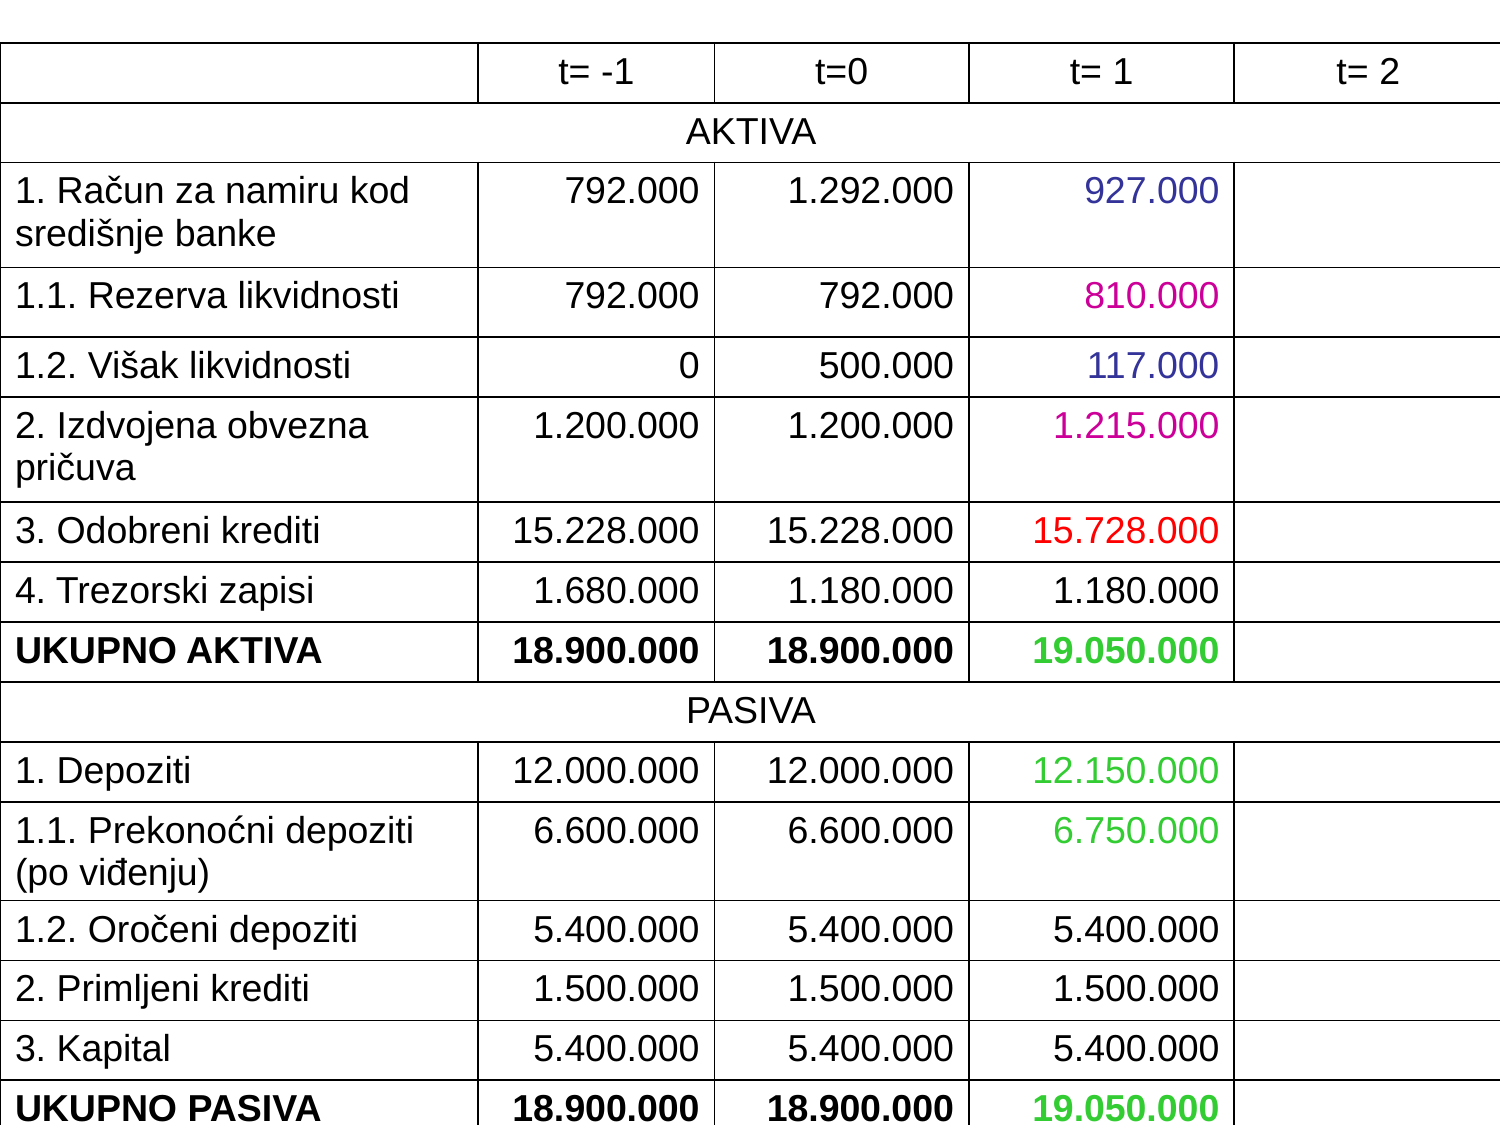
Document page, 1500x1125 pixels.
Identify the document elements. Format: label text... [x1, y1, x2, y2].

table_cell 1.2. Oročeni depoziti [1, 901, 477, 960]
table_header t= 1 [970, 44, 1233, 102]
table_cell 12.150.000 [970, 743, 1233, 801]
table_cell 3. Kapital [1, 1021, 477, 1079]
table_cell 1.500.000 [479, 961, 714, 1020]
table_cell 6.600.000 [715, 803, 968, 900]
table_cell 1.680.000 [479, 563, 714, 621]
table_cell 1.180.000 [715, 563, 968, 621]
table_cell 18.900.000 [479, 1081, 714, 1125]
table_cell [1235, 163, 1500, 267]
table_cell 4. Trezorski zapisi [1, 563, 477, 621]
table_cell UKUPNO AKTIVA [1, 623, 477, 681]
table_cell 1.1. Prekonoćni depoziti (po viđenju) [1, 803, 477, 900]
table_cell 792.000 [479, 163, 714, 267]
table_header t= 2 [1235, 44, 1500, 102]
table_cell 810.000 [970, 268, 1233, 336]
table_cell 0 [479, 338, 714, 396]
table_cell 18.900.000 [715, 1081, 968, 1125]
table_cell 1.292.000 [715, 163, 968, 267]
table_cell 1. Račun za namiru kod središnje banke [1, 163, 477, 267]
table_header t= -1 [479, 44, 714, 102]
table_cell [1235, 901, 1500, 960]
table_cell 5.400.000 [715, 1021, 968, 1079]
table_header [1, 44, 477, 102]
table_cell [1235, 743, 1500, 801]
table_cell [1235, 1081, 1500, 1125]
table_cell 18.900.000 [479, 623, 714, 681]
table_cell 12.000.000 [479, 743, 714, 801]
table_cell 2. Primljeni krediti [1, 961, 477, 1020]
table_cell 927.000 [970, 163, 1233, 267]
table_cell [1235, 503, 1500, 561]
table_cell PASIVA [1, 683, 1500, 741]
table_cell [1235, 268, 1500, 336]
table_cell 1. Depoziti [1, 743, 477, 801]
table_cell 1.200.000 [715, 398, 968, 501]
table_cell [1235, 961, 1500, 1020]
table_cell 1.500.000 [970, 961, 1233, 1020]
table_cell 18.900.000 [715, 623, 968, 681]
table_cell 19.050.000 [970, 623, 1233, 681]
table_cell 1.2. Višak likvidnosti [1, 338, 477, 396]
table_header t=0 [715, 44, 968, 102]
table_cell [1235, 623, 1500, 681]
table_cell 500.000 [715, 338, 968, 396]
table_cell [1235, 563, 1500, 621]
table_cell 1.200.000 [479, 398, 714, 501]
table_cell UKUPNO PASIVA [1, 1081, 477, 1125]
table_cell [1235, 803, 1500, 900]
table_cell AKTIVA [1, 104, 1500, 162]
table_cell 19.050.000 [970, 1081, 1233, 1125]
table_cell 15.228.000 [715, 503, 968, 561]
table_cell 5.400.000 [970, 901, 1233, 960]
table_cell 1.1. Rezerva likvidnosti [1, 268, 477, 336]
table_cell 6.750.000 [970, 803, 1233, 900]
table_cell 5.400.000 [479, 901, 714, 960]
table_cell [1235, 338, 1500, 396]
table_cell 2. Izdvojena obvezna pričuva [1, 398, 477, 501]
table_cell [1235, 1021, 1500, 1079]
table_cell [1235, 398, 1500, 501]
table_cell 5.400.000 [479, 1021, 714, 1079]
table_cell 6.600.000 [479, 803, 714, 900]
table_cell 792.000 [479, 268, 714, 336]
table_cell 5.400.000 [970, 1021, 1233, 1079]
table_cell 3. Odobreni krediti [1, 503, 477, 561]
table_cell 15.728.000 [970, 503, 1233, 561]
table_cell 5.400.000 [715, 901, 968, 960]
table_cell 12.000.000 [715, 743, 968, 801]
table_cell 792.000 [715, 268, 968, 336]
table_cell 1.180.000 [970, 563, 1233, 621]
table_cell 15.228.000 [479, 503, 714, 561]
table_cell 1.215.000 [970, 398, 1233, 501]
table_cell 1.500.000 [715, 961, 968, 1020]
table_cell 117.000 [970, 338, 1233, 396]
